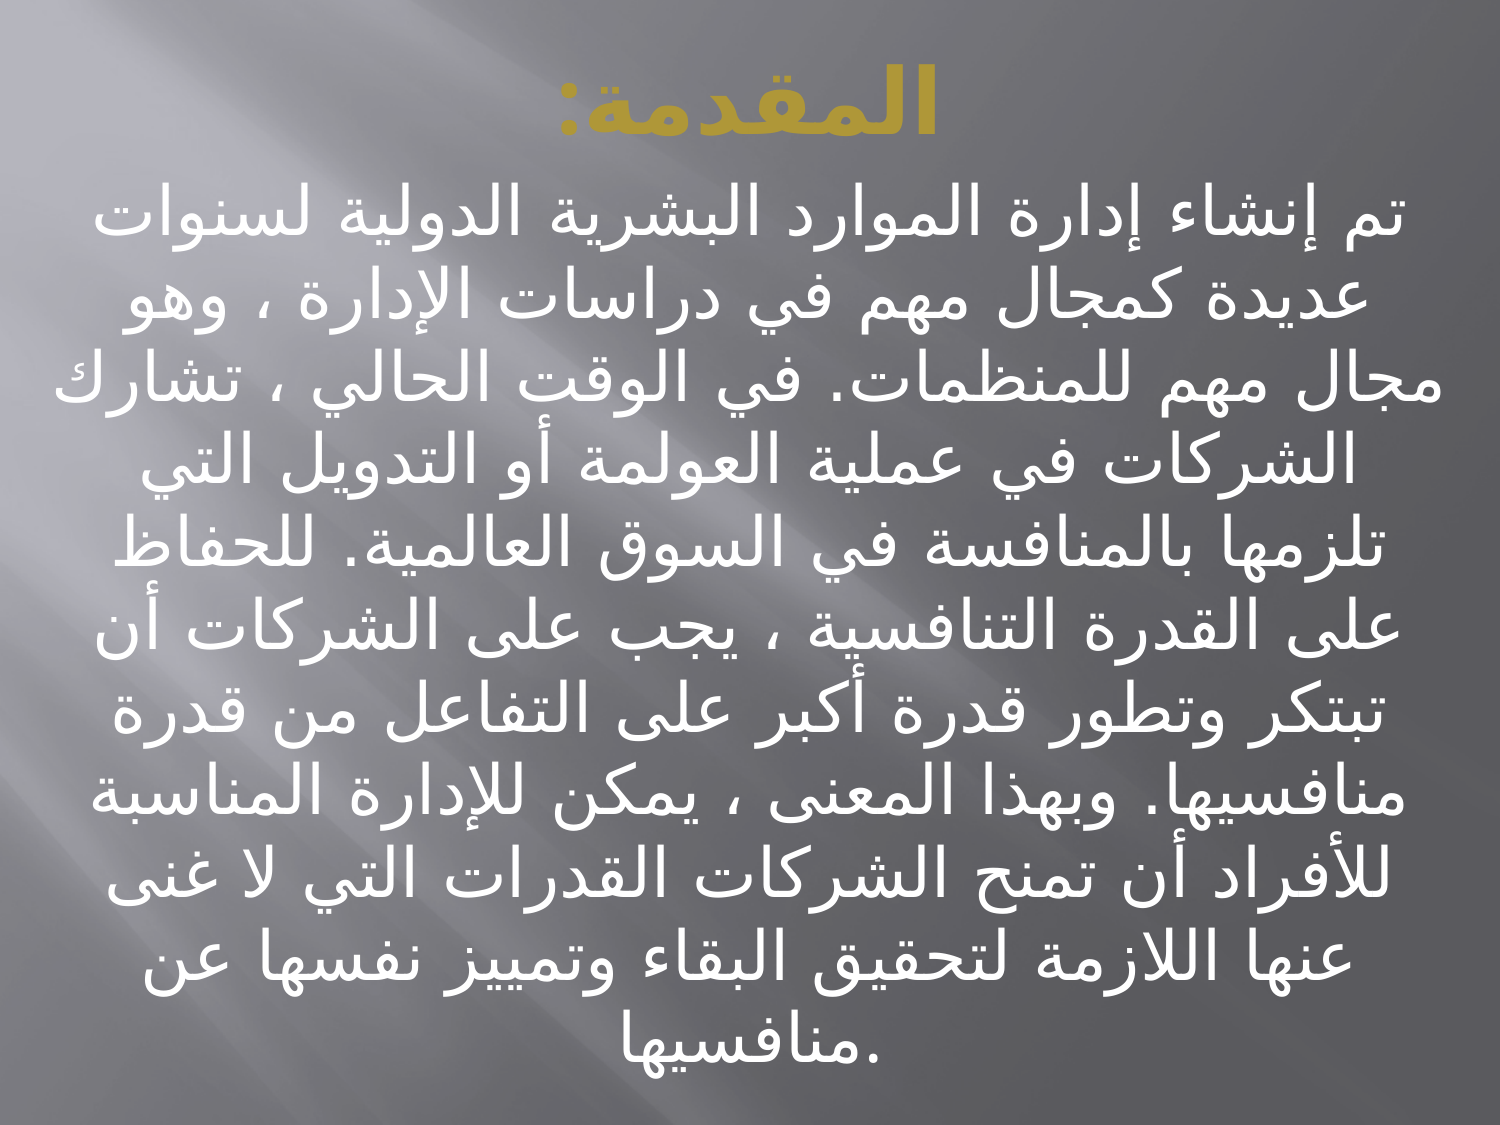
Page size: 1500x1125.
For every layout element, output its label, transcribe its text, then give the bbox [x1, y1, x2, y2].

subtitle :المقدمة تم إنشاء إدارة الموارد البشرية الدولية لسنوات عديدة كمجال مهم في دراسات الإدارة ، وهو مجال مهم للمنظمات. في الوقت الحالي ، تشارك الشركات في عملية العولمة أو التدويل التي تلزمها بالمنافسة في السوق العالمية. للحفاظ على القدرة التنافسية ، يجب على الشركات أن تبتكر وتطور قدرة أكبر على التفاعل من قدرة منافسيها. وبهذا المعنى ، يمكن للإدارة المناسبة للأفراد أن تمنح الشركات القدرات التي لا غنى عنها اللازمة لتحقيق البقاء وتمييز نفسها عن منافسيها. [35, 35, 1465, 1090]
